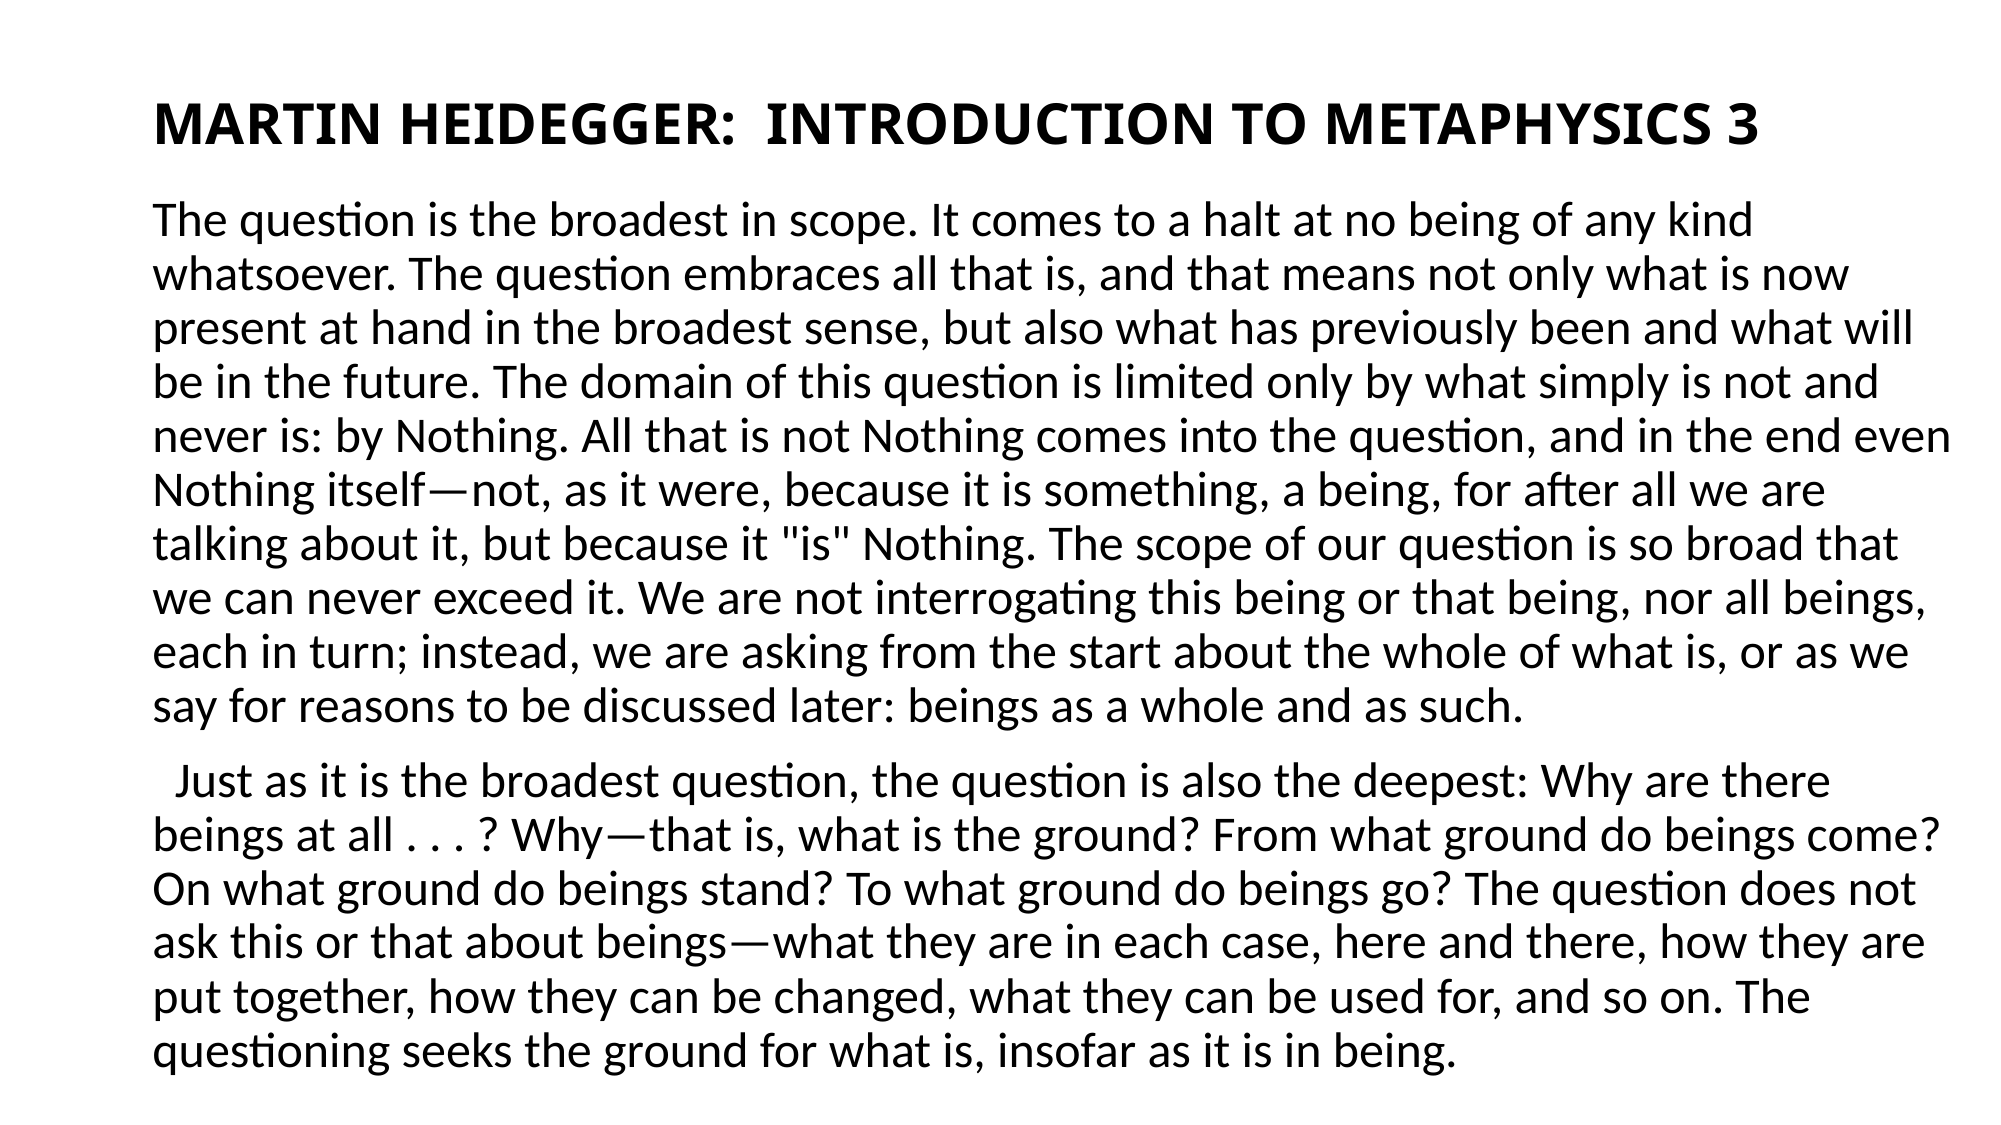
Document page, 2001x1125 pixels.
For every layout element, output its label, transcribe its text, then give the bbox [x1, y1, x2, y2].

title MARTIN HEIDEGGER: INTRODUCTION TO METAPHYSICS 3 [137, 59, 1863, 185]
list The question is the broadest in scope. It comes to a halt at no being of any kind whatsoever. The question embraces all that is, and that means not only what is now present at hand in the broadest sense, but also what has previously been and what will be in the future. The domain of this question is limited only by what simply is not and never is: by Nothing. All that is not Nothing comes into the question, and in the end even Nothing itself—not, as it were, because it is something, a being, for after all we are talking about it, but because it "is" Nothing. The scope of our question is so broad that we can never exceed it. We are not interrogating this being or that being, nor all beings, each in turn; instead, we are asking from the start about the whole of what is, or as we say for reasons to be discussed later: beings as a whole and as such. Just as it is the broadest question, the question is also the deepest: Why are there beings at all . . . ? Why—that is, what is the ground? From what ground do beings come? On what ground do beings stand? To what ground do beings go? The question does not ask this or that about beings—what they are in each case, here and there, how they are put together, how they can be changed, what they can be used for, and so on. The questioning seeks the ground for what is, insofar as it is in being. [137, 185, 1980, 1033]
